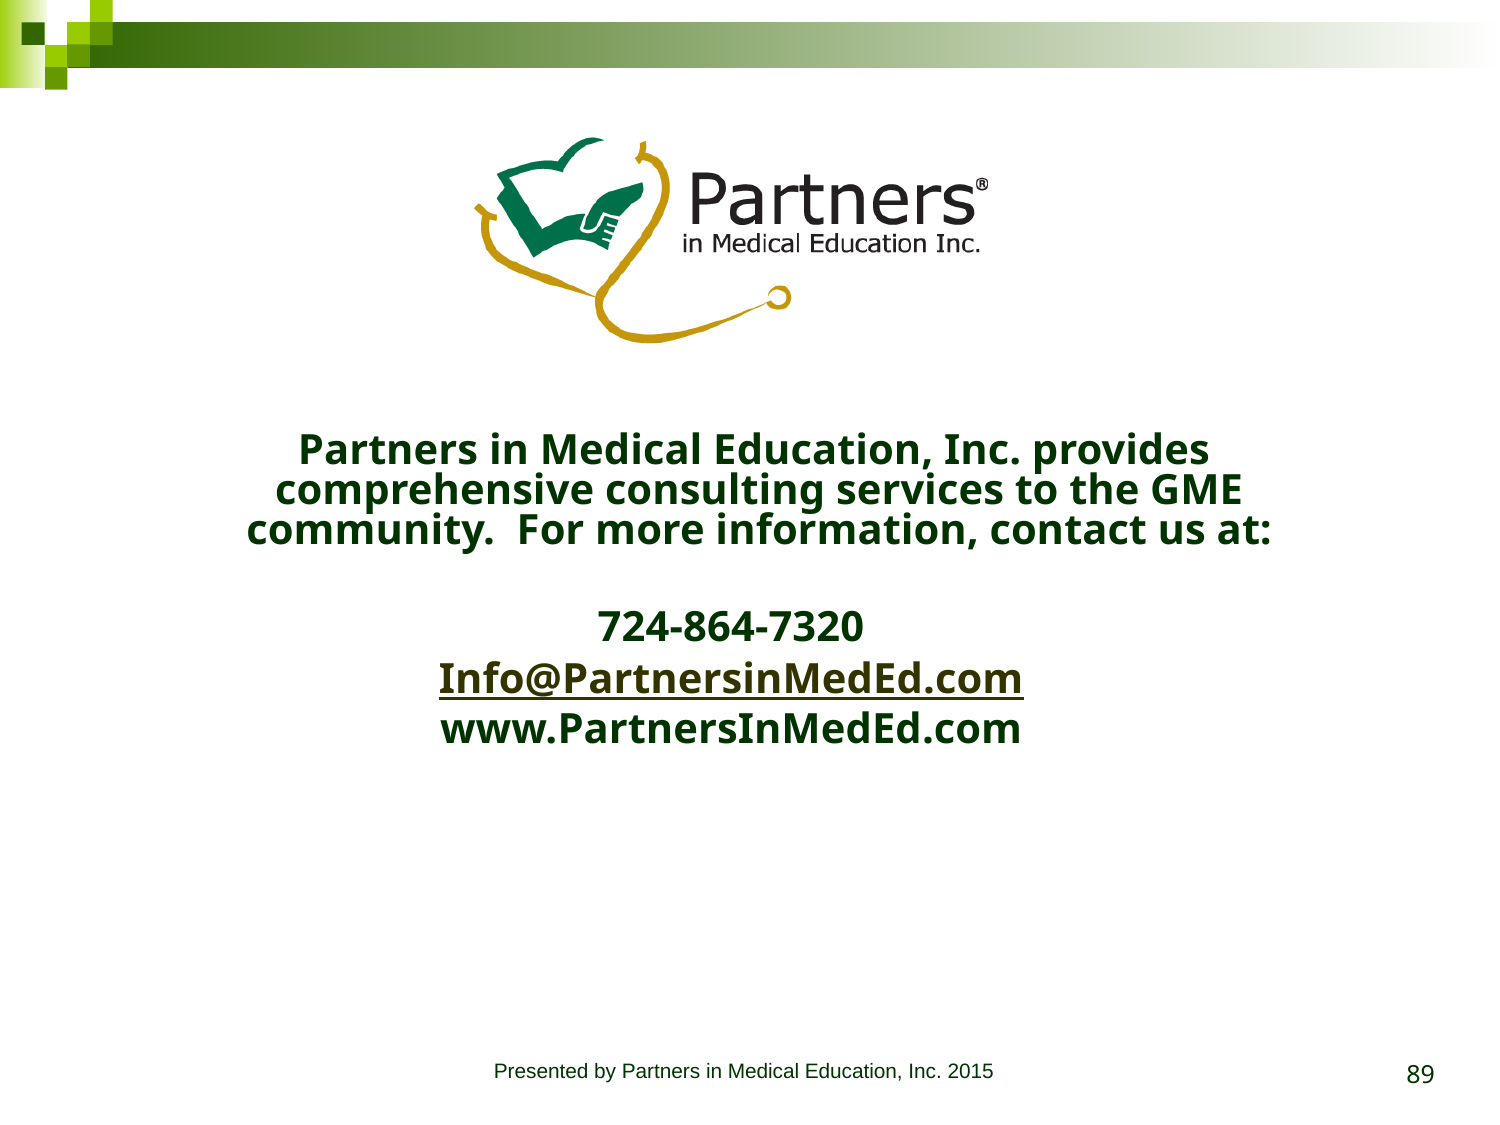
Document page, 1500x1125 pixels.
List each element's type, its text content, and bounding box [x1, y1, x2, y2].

list Partners in Medical Education, Inc. provides comprehensive consulting services to the GME community. For more information, contact us at: 724-864-7320 Info@PartnersinMedEd.com www.PartnersInMedEd.com [168, 425, 1294, 900]
footer Presented by Partners in Medical Education, Inc. 2015 [412, 1050, 1075, 1100]
picture [474, 133, 988, 344]
slide_number 89 [1100, 1025, 1450, 1100]
